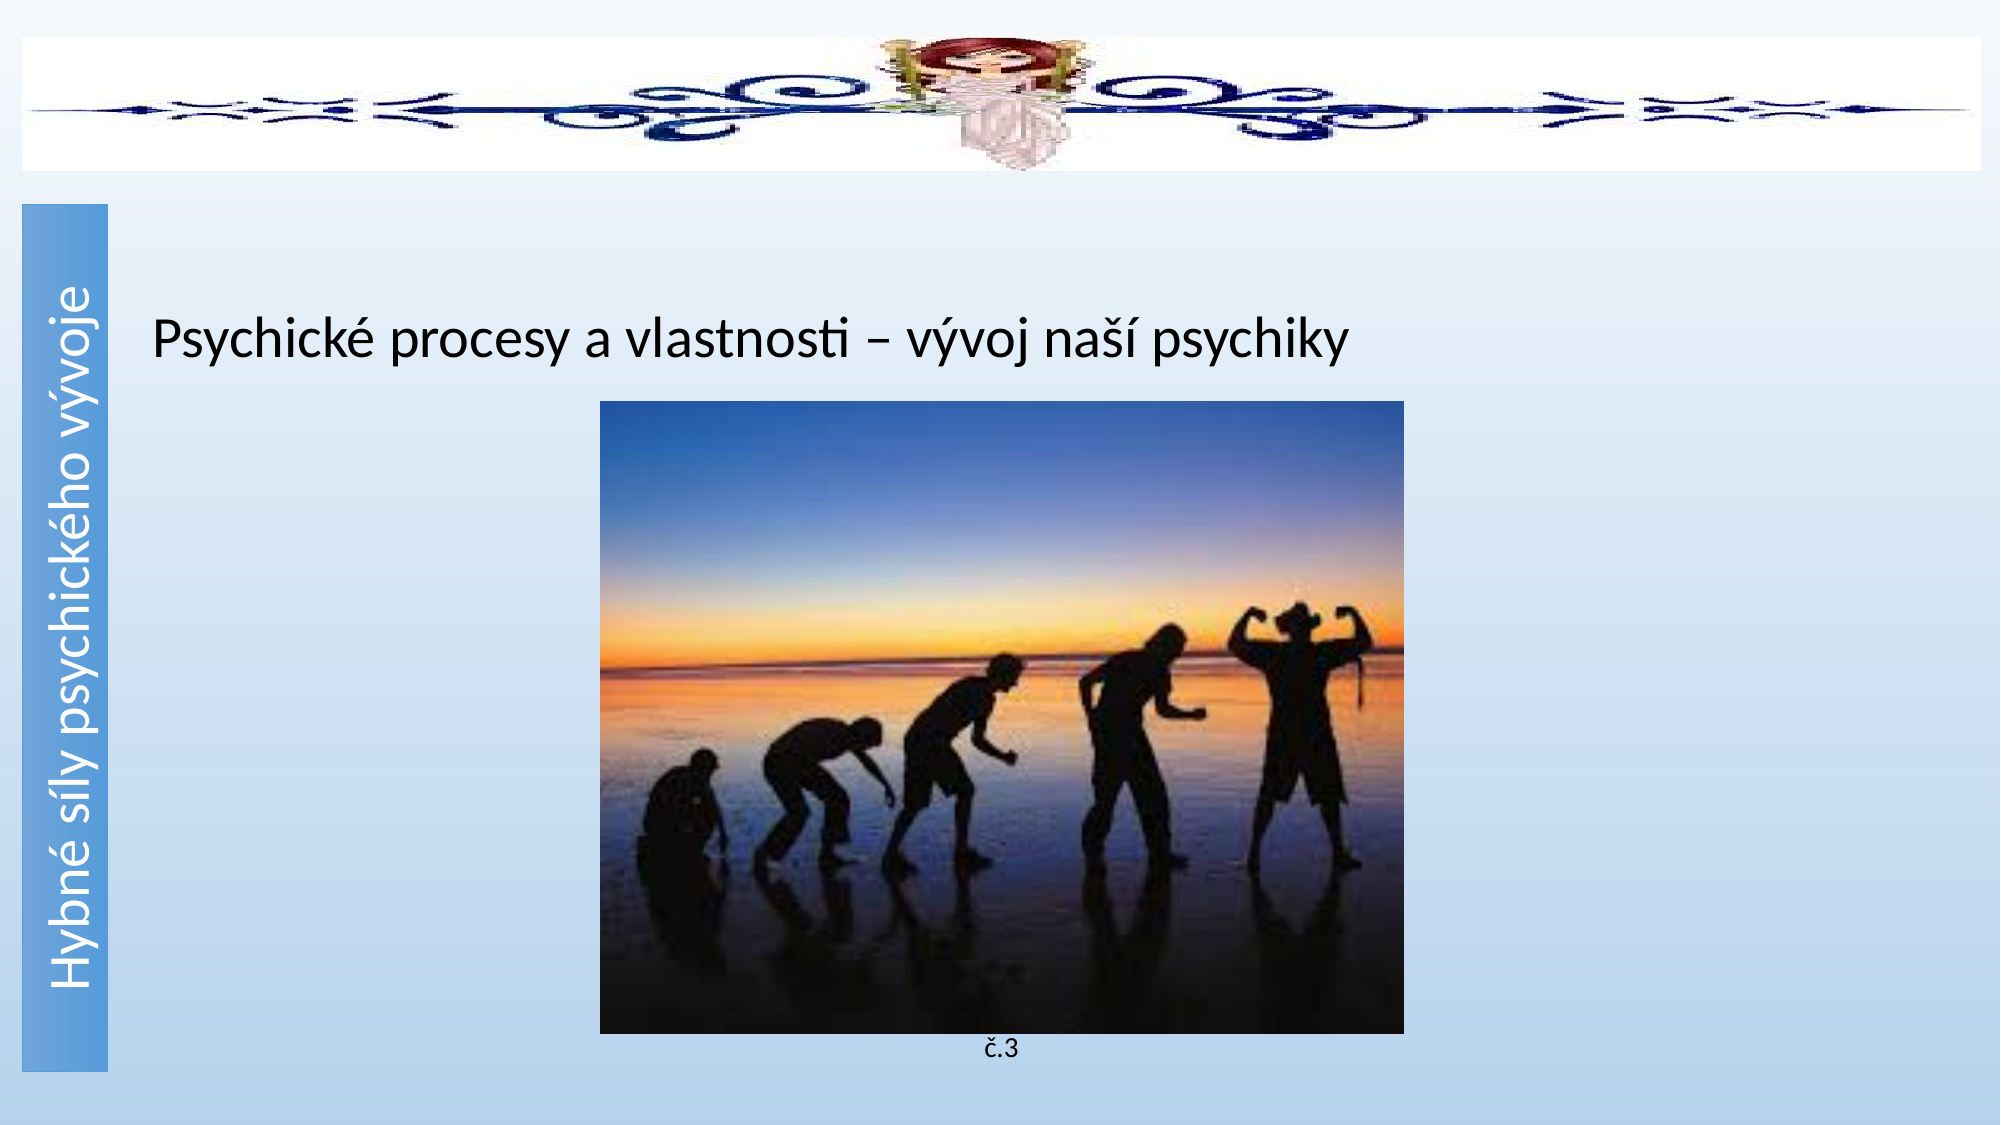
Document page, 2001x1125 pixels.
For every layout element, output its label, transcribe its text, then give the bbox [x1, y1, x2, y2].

text_box č.3 [969, 1034, 1034, 1071]
text_box Hybné síly psychického vývoje [22, 204, 108, 1072]
picture [22, 37, 1981, 171]
picture [599, 401, 1404, 1034]
list Psychické procesy a vlastnosti – vývoj naší psychiky [137, 299, 1419, 402]
